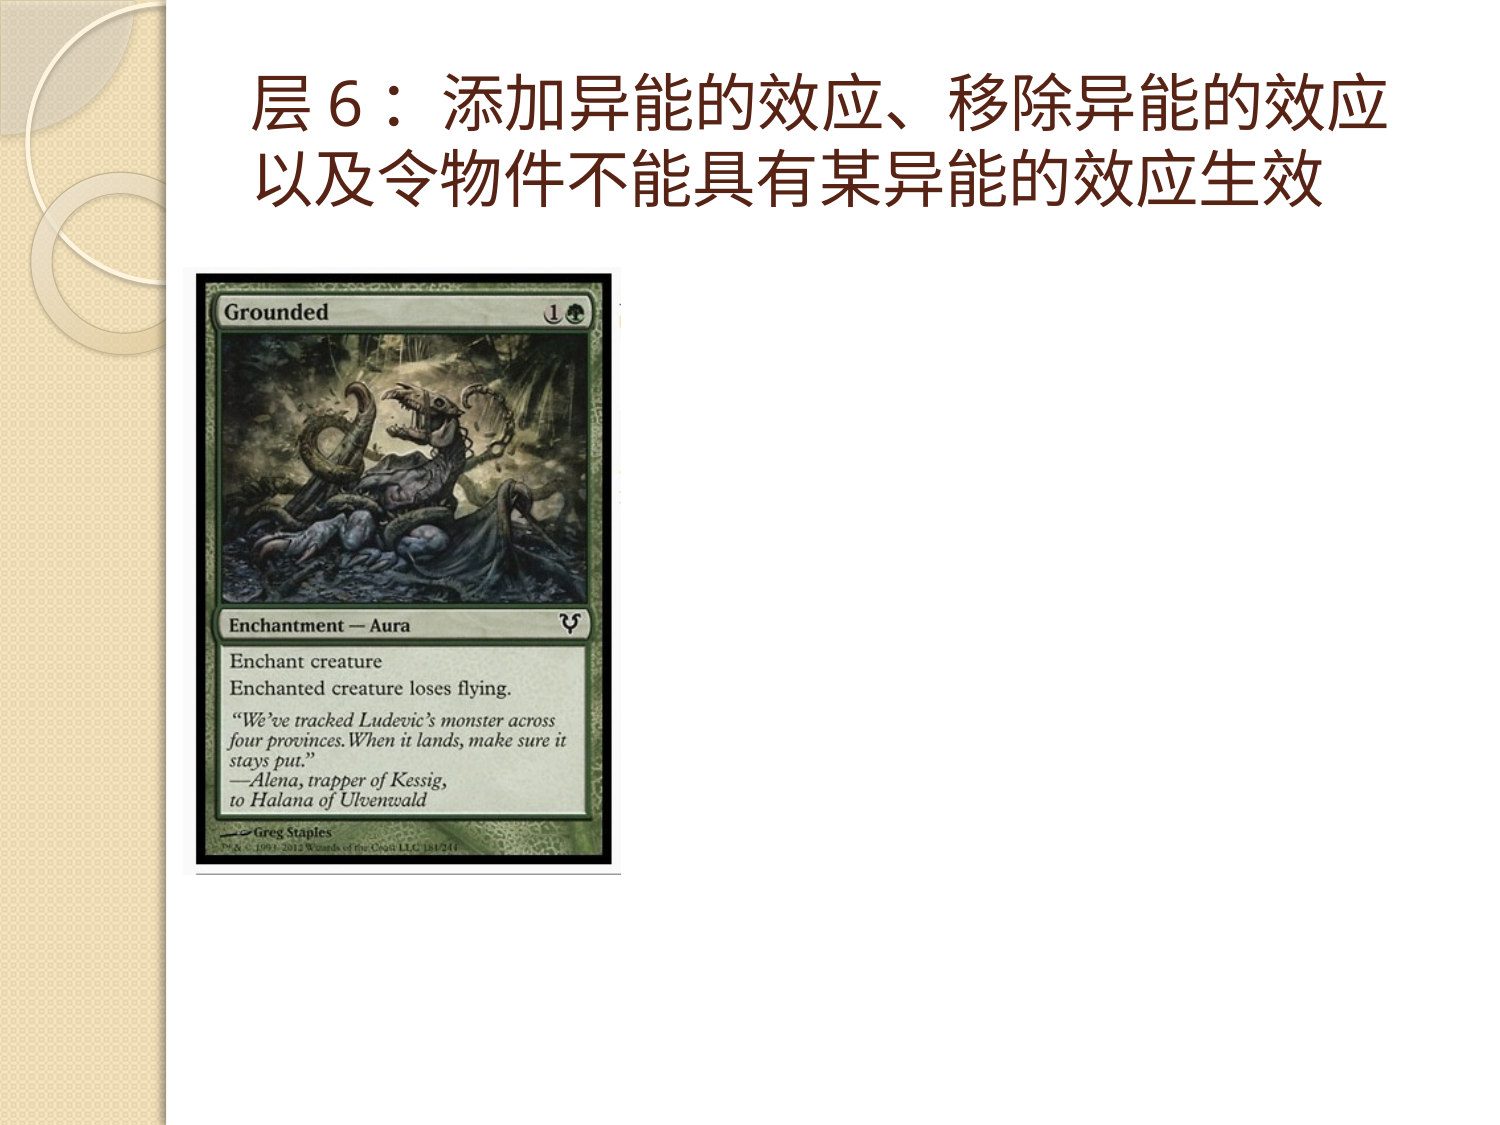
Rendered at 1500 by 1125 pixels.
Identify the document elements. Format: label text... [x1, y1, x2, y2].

title 层6：添加异能的效应、移除异能的效应以及令物件不能具有某异能的效应生效 [235, 45, 1466, 233]
picture [182, 266, 621, 876]
